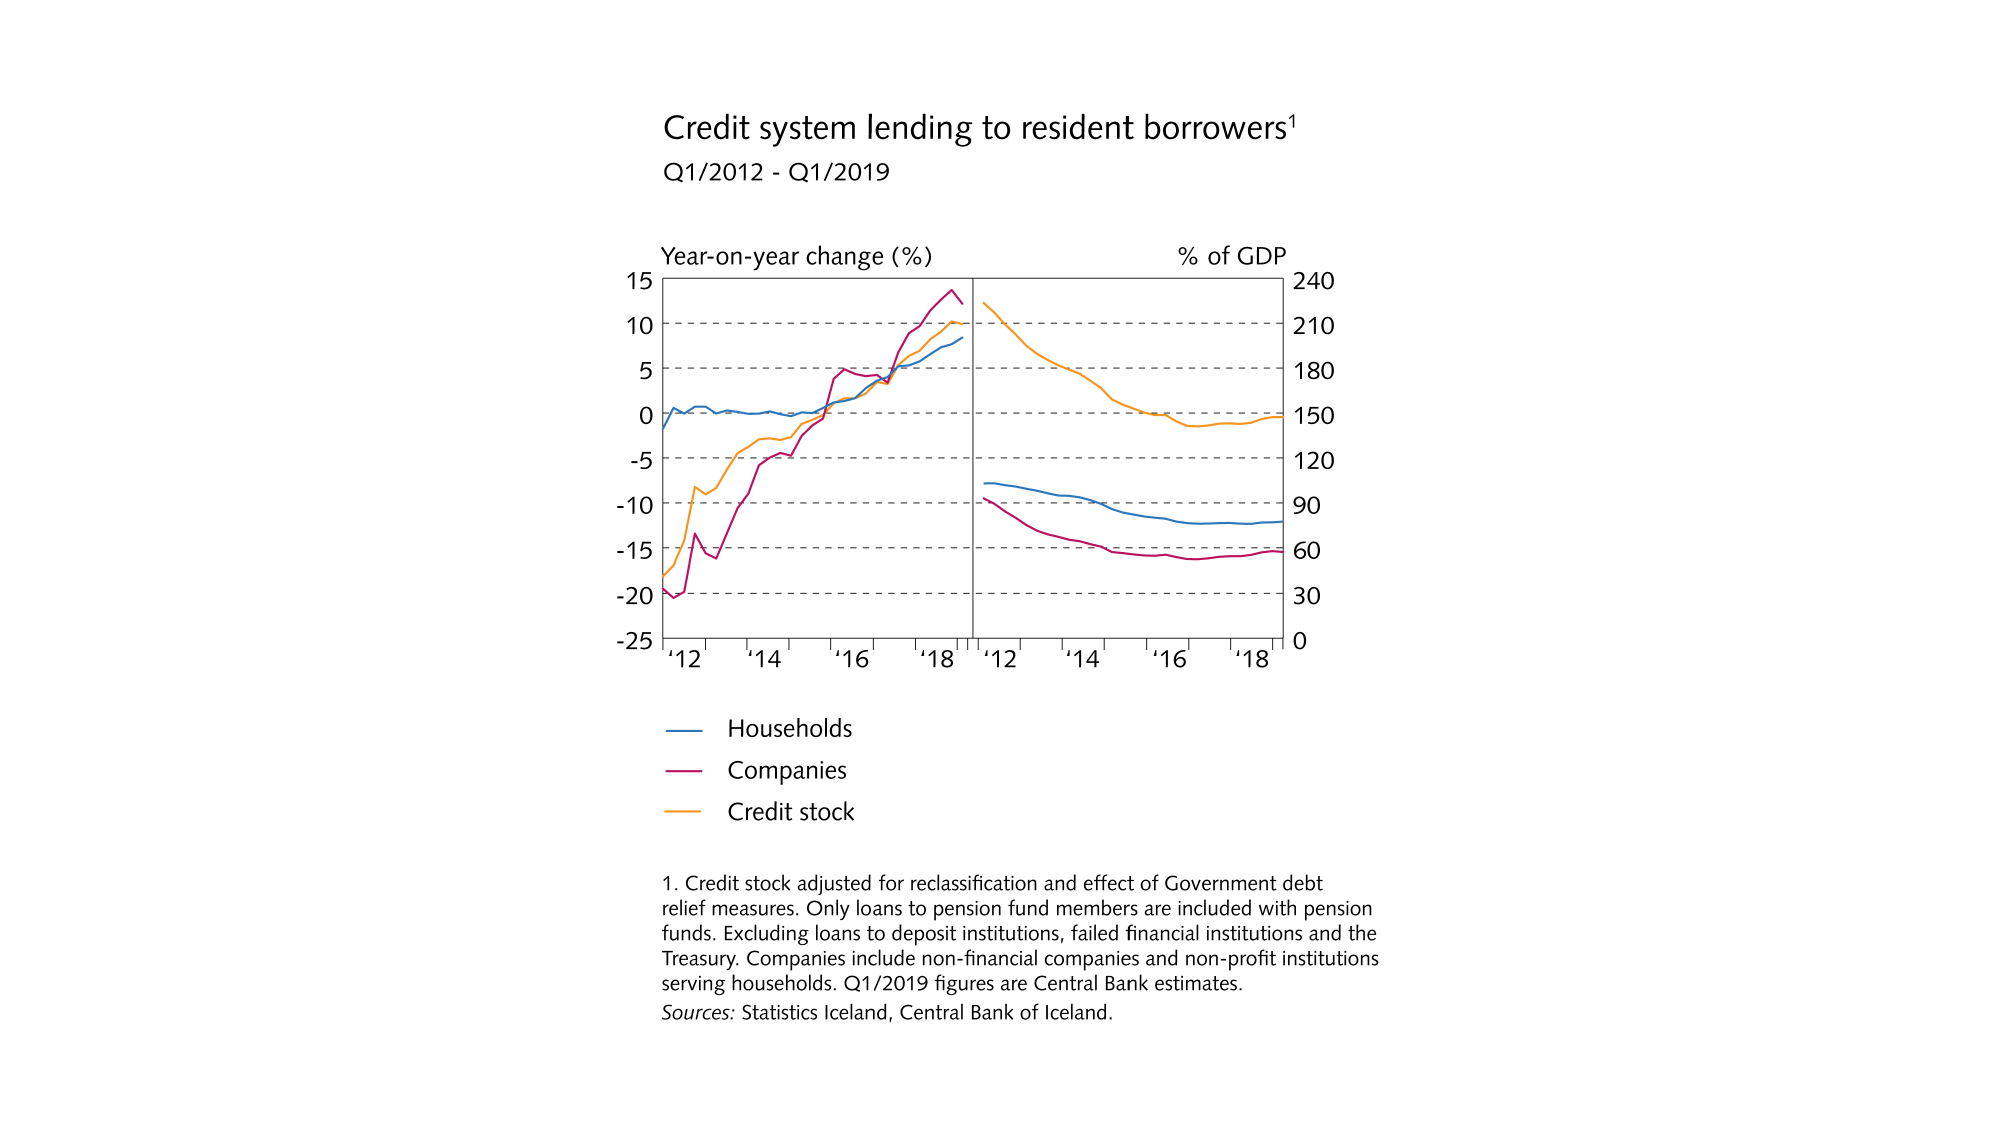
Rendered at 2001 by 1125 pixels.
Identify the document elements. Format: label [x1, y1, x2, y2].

picture [615, 99, 1385, 1025]
